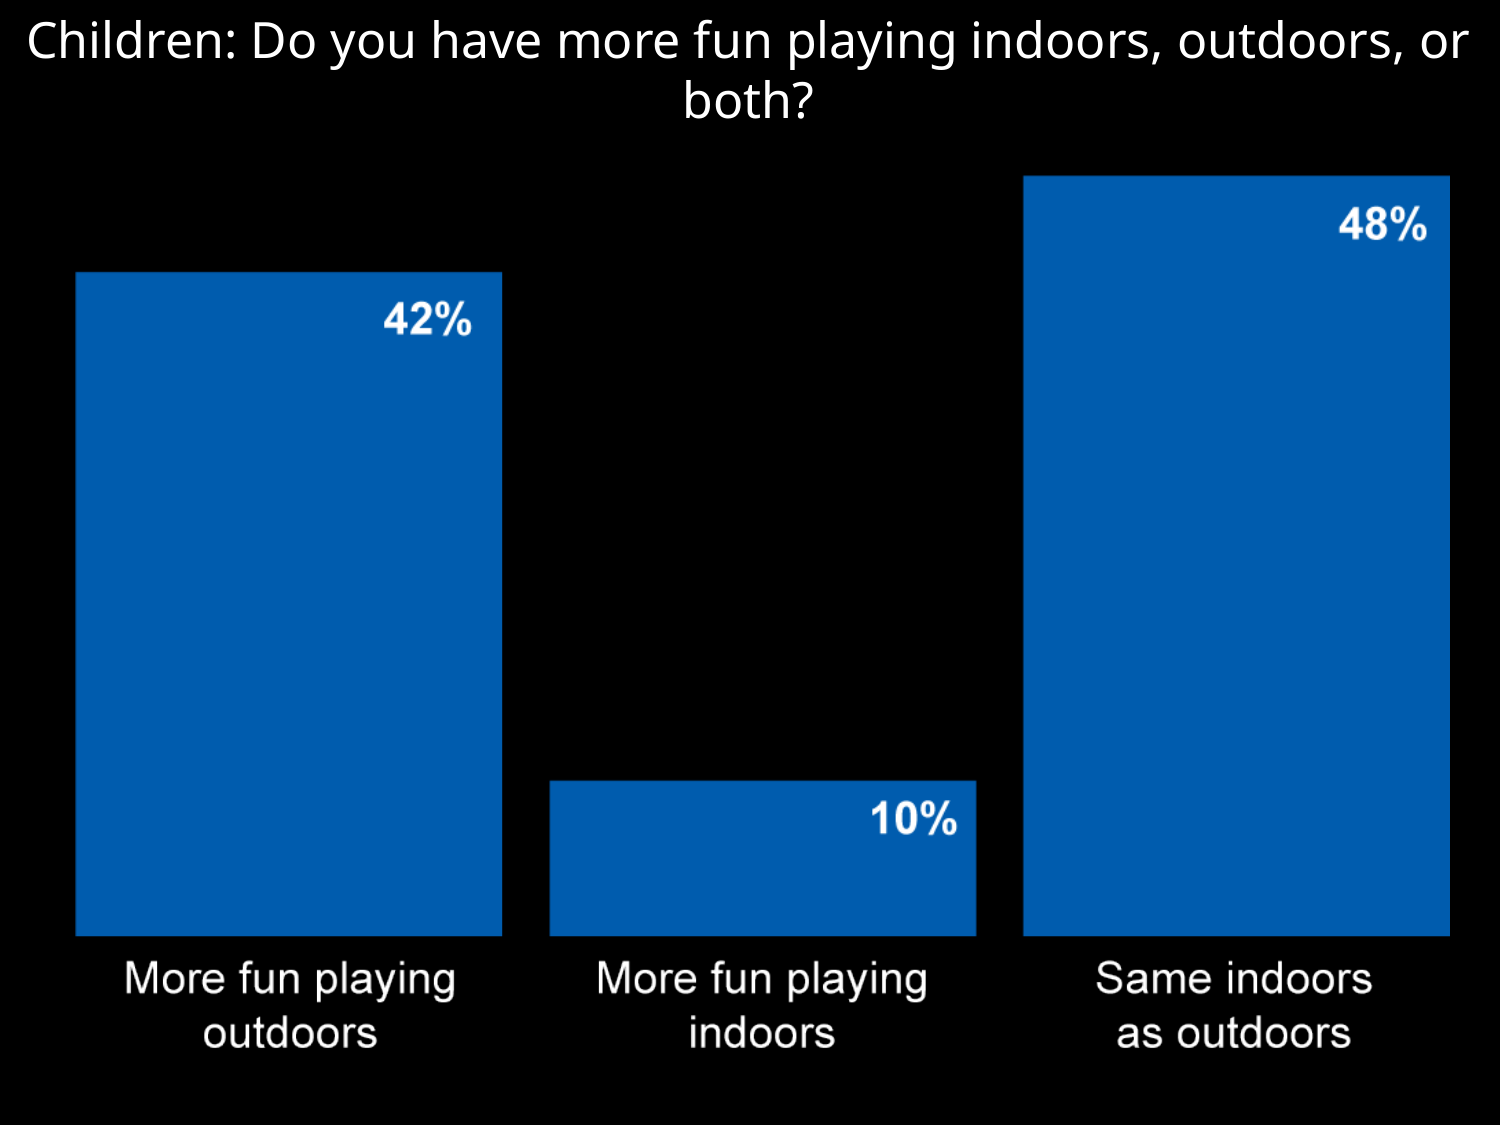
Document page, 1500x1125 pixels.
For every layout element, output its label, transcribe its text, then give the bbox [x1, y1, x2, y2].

title Children: Do you have more fun playing indoors, outdoors, or both? [0, 0, 1499, 138]
picture [74, 174, 1451, 1063]
